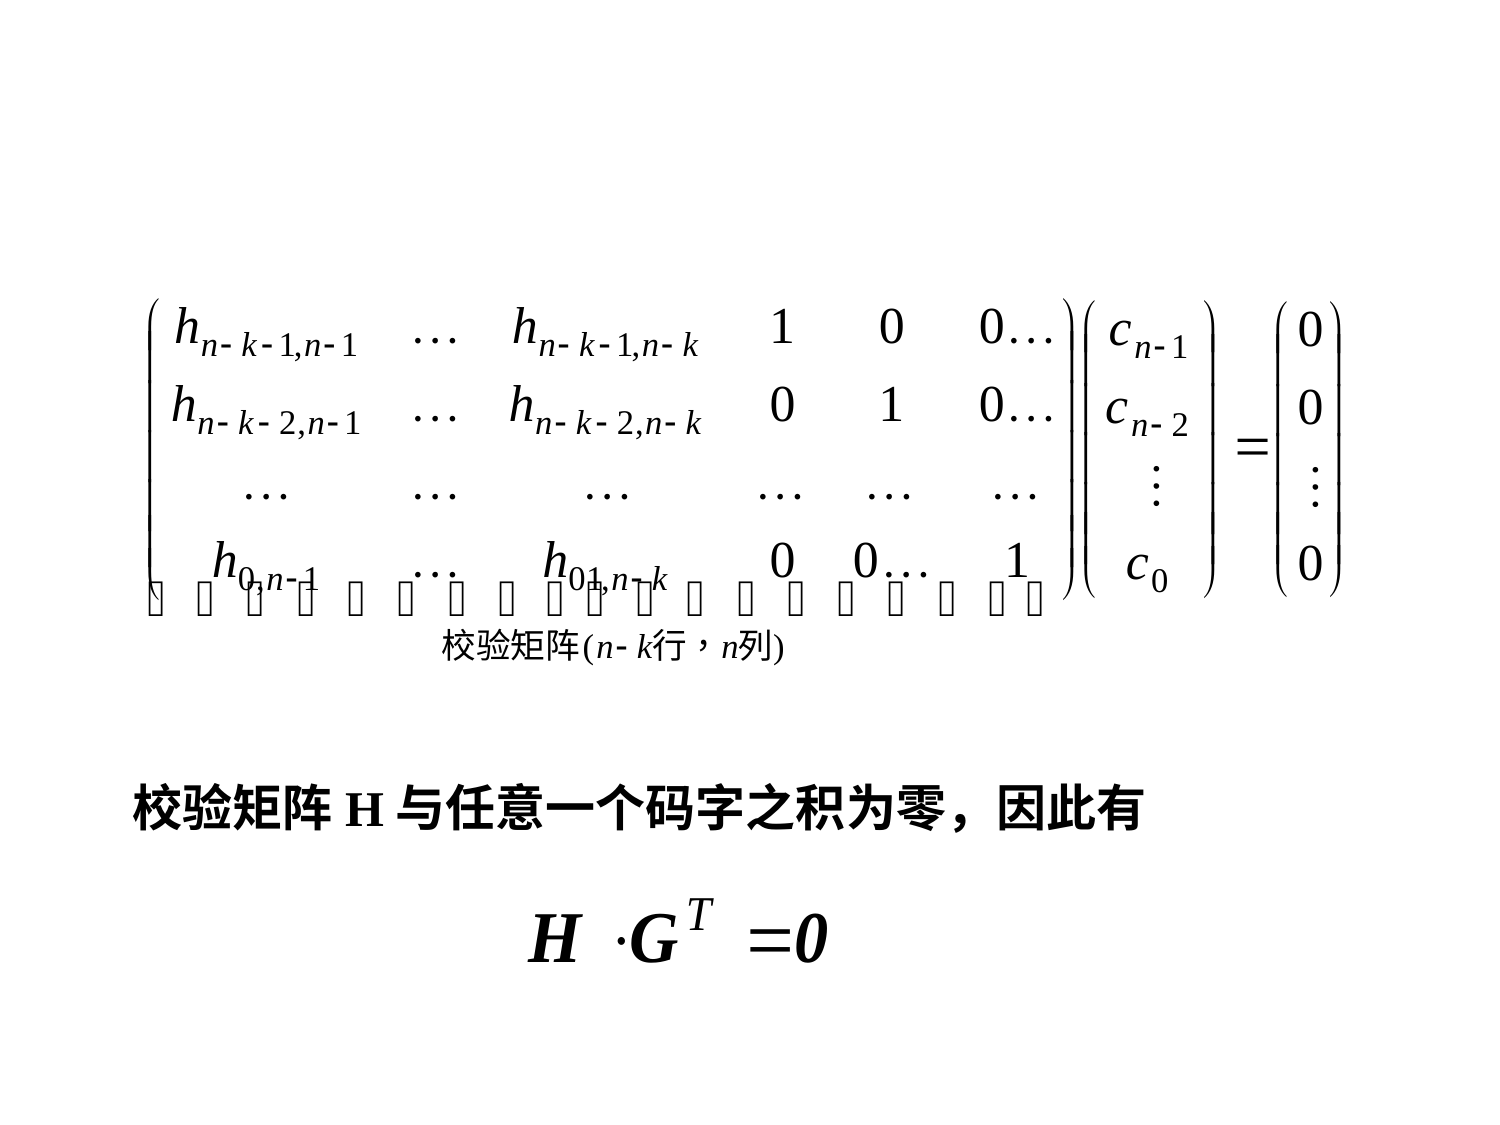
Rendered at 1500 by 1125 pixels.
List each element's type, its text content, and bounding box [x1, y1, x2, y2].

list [513, 872, 846, 984]
text_box 校验矩阵H与任意一个码字之积为零，因此有 [118, 769, 1161, 844]
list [136, 284, 1356, 681]
